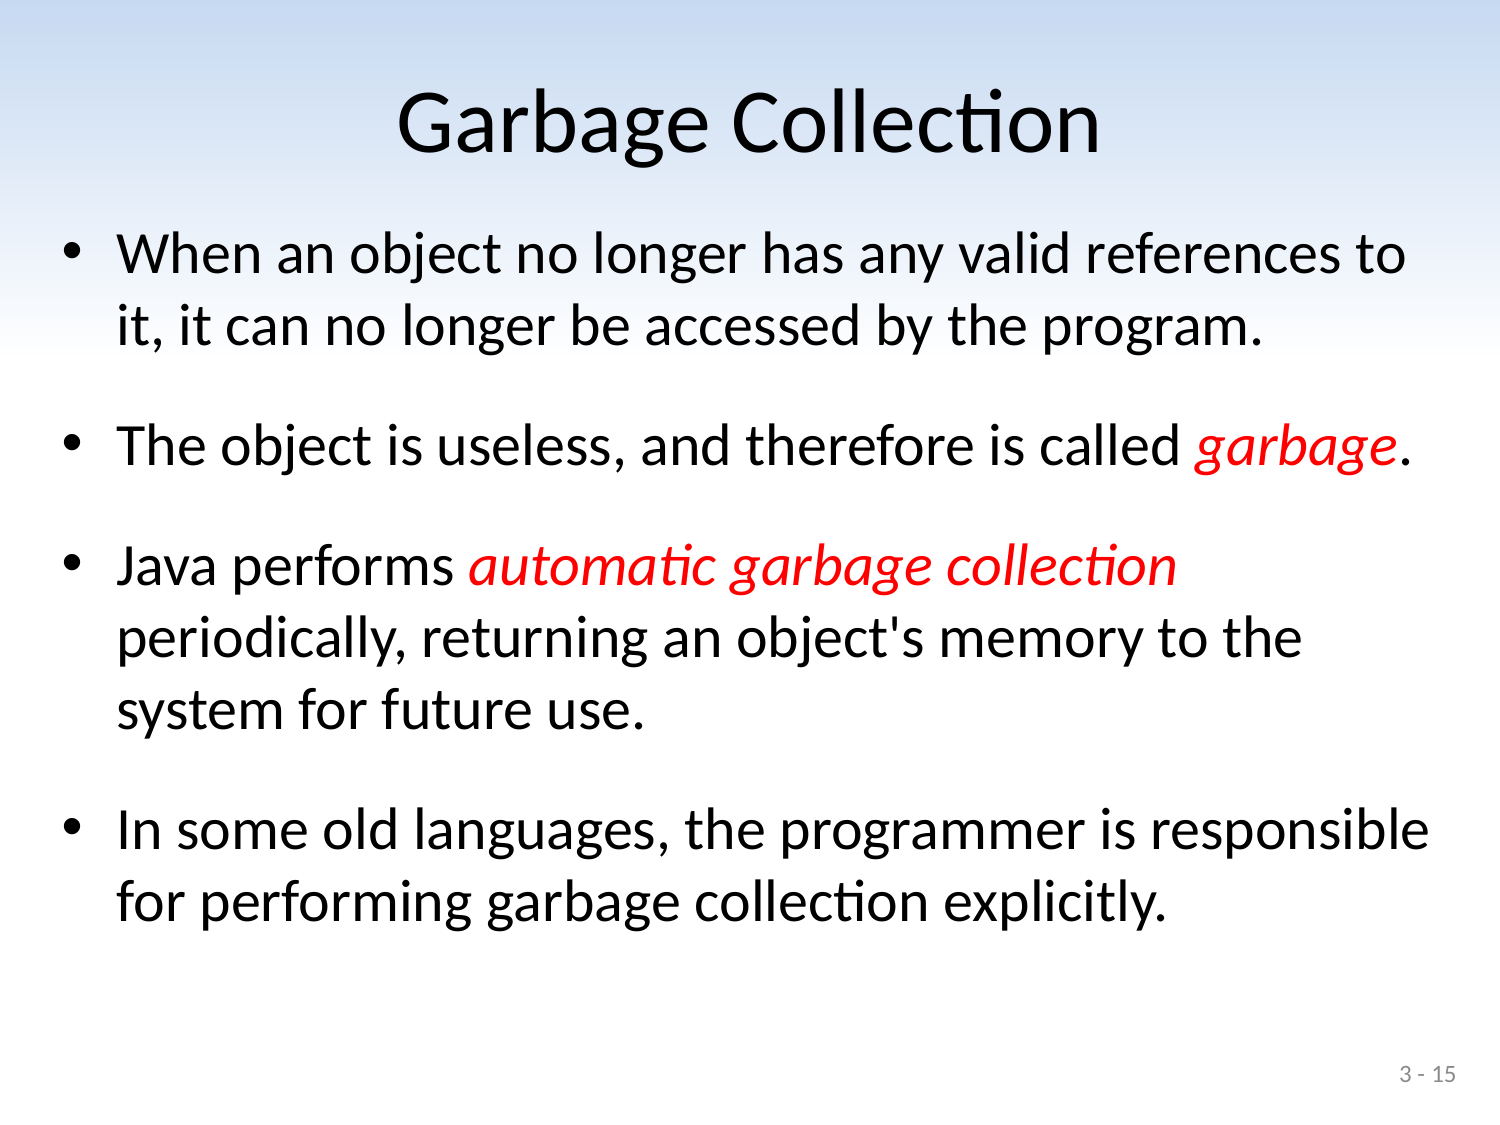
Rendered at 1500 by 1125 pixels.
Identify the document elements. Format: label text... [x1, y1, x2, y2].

list When an object no longer has any valid references to it, it can no longer be accessed by the program. The object is useless, and therefore is called garbage. Java performs automatic garbage collection periodically, returning an object's memory to the system for future use. In some old languages, the programmer is responsible for performing garbage collection explicitly. [46, 205, 1473, 1043]
title Garbage Collection [28, 45, 1473, 186]
slide_number 3 - 15 [1121, 1042, 1472, 1103]
